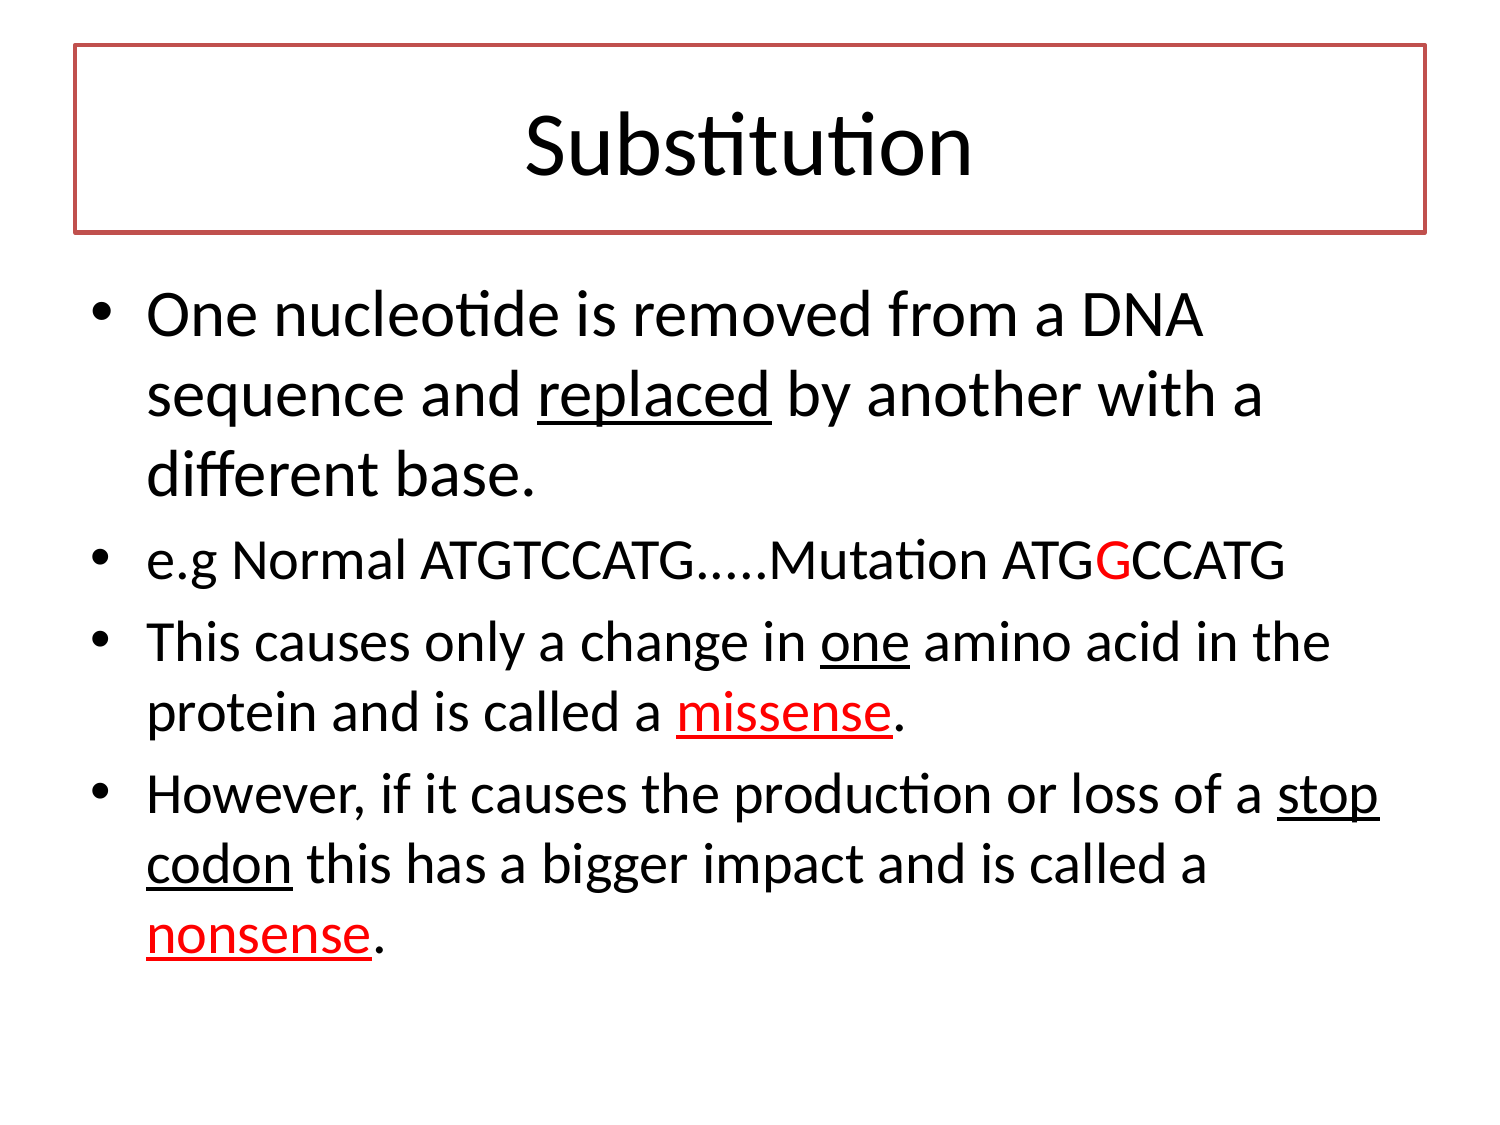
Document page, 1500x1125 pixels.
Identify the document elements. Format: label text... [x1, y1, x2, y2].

list One nucleotide is removed from a DNA sequence and replaced by another with a different base. e.g Normal ATGTCCATG.....Mutation ATGGCCATG This causes only a change in one amino acid in the protein and is called a missense. However, if it causes the production or loss of a stop codon this has a bigger impact and is called a nonsense. [75, 262, 1425, 1005]
title Substitution [73, 43, 1427, 235]
